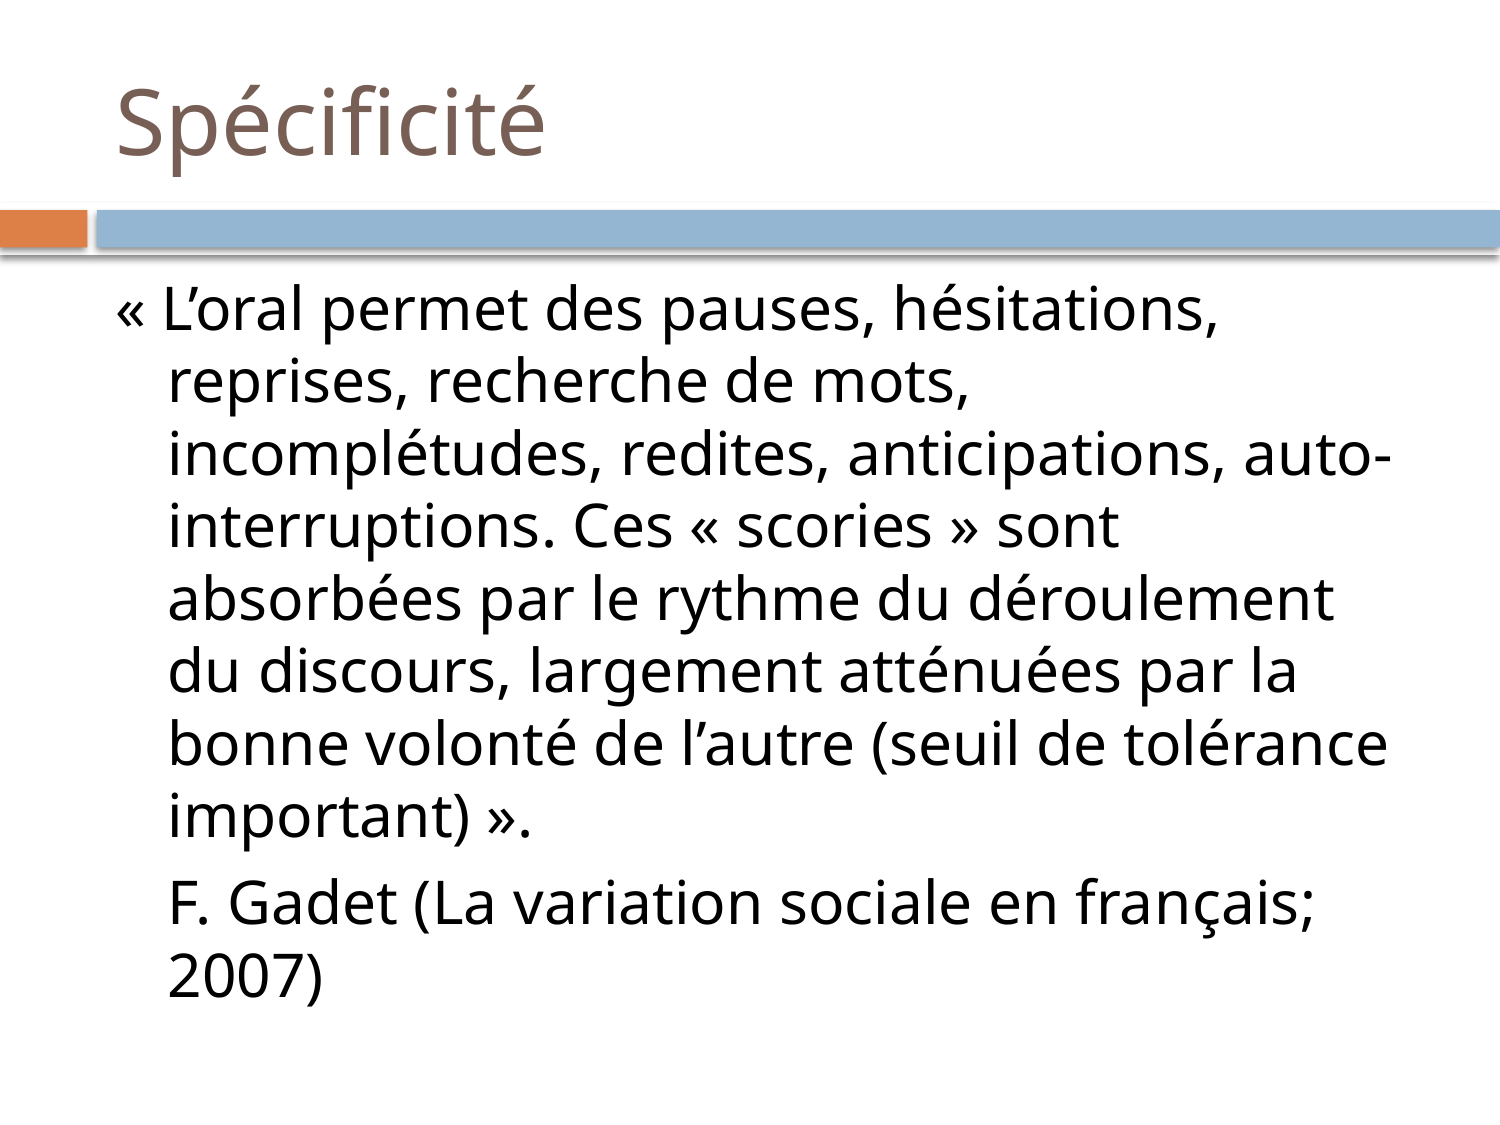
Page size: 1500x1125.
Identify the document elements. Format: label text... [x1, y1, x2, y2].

list « L’oral permet des pauses, hésitations, reprises, recherche de mots, incomplétudes, redites, anticipations, auto-interruptions. Ces « scories » sont absorbées par le rythme du déroulement du discours, largement atténuées par la bonne volonté de l’autre (seuil de tolérance important) ». F. Gadet (La variation sociale en français; 2007) [100, 262, 1438, 1000]
title Spécificité [100, 37, 1438, 200]
